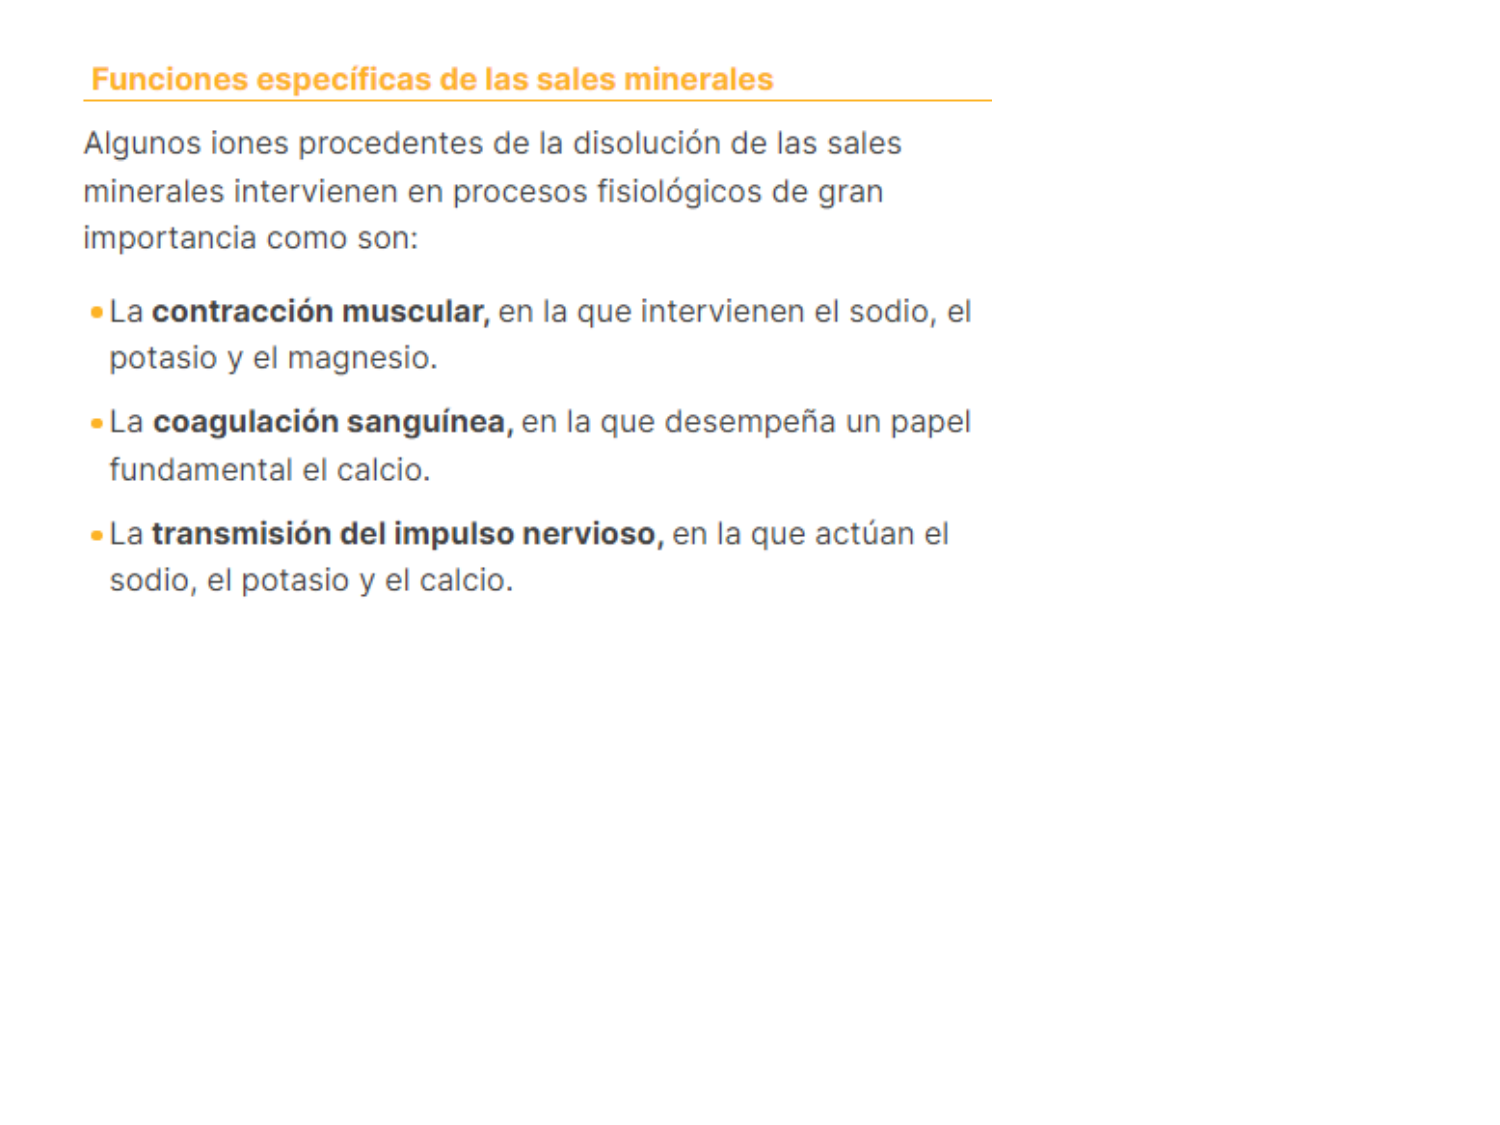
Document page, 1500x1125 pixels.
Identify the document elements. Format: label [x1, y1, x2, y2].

picture [52, 42, 993, 622]
